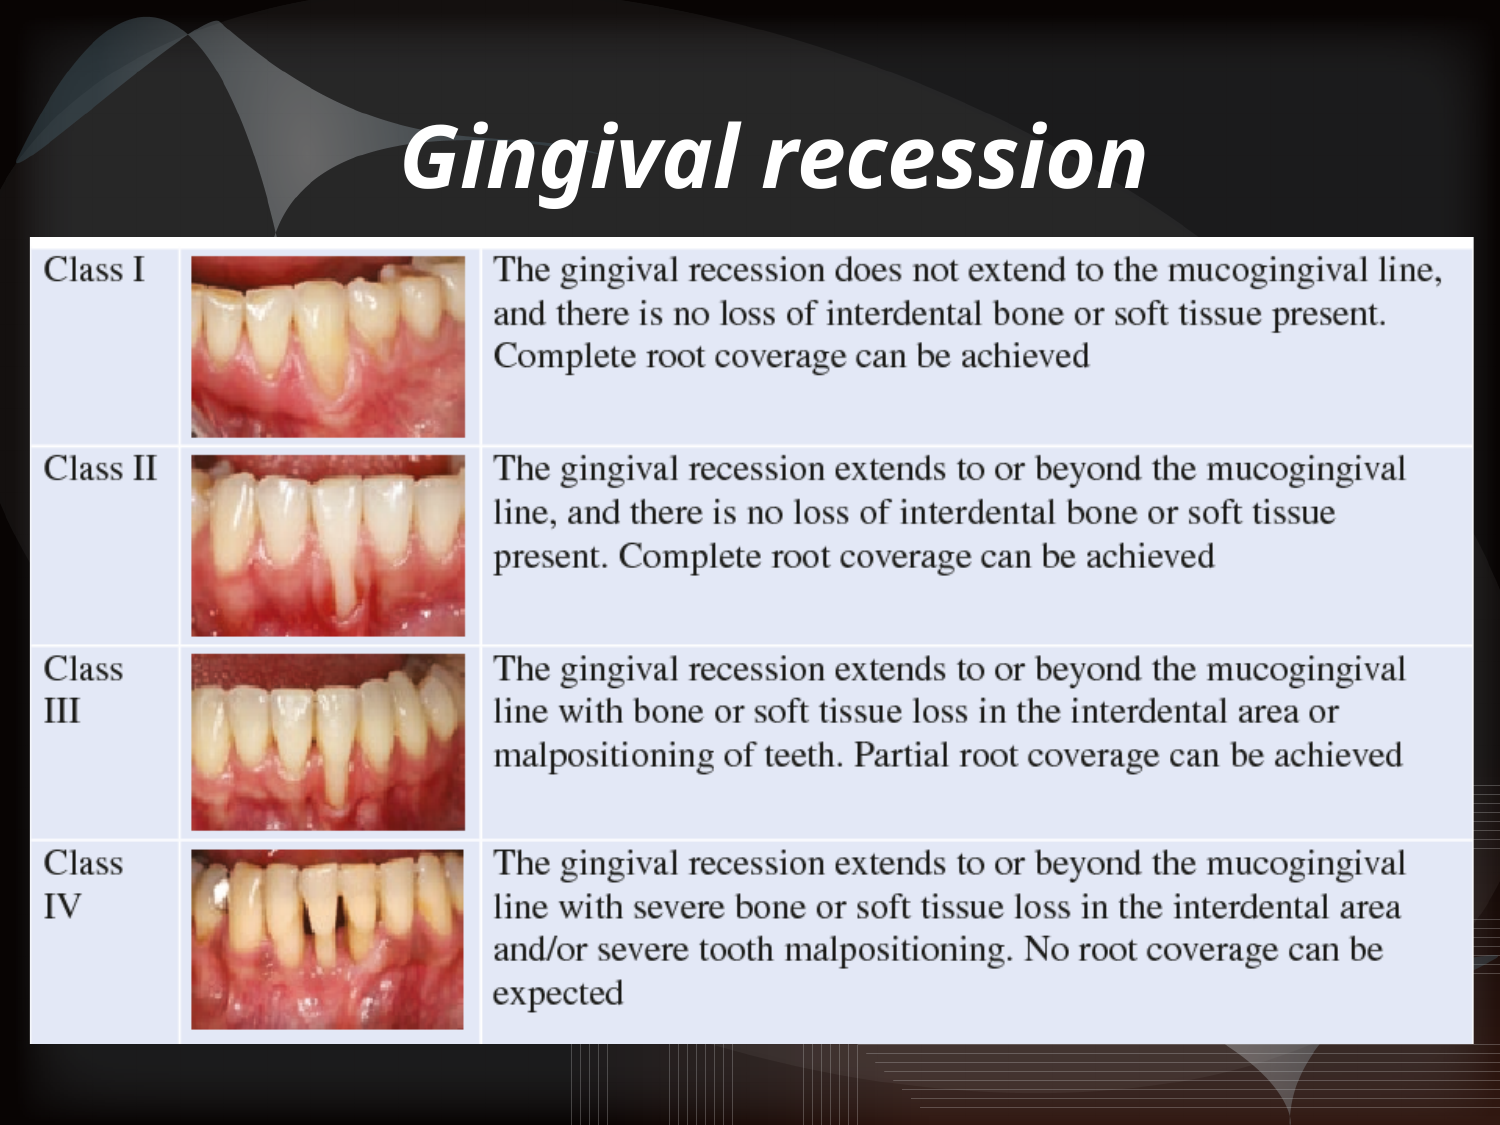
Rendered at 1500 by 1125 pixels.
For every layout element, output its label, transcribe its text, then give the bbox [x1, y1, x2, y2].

picture [0, 0, 1500, 1125]
title Gingival recession [187, 87, 1363, 221]
